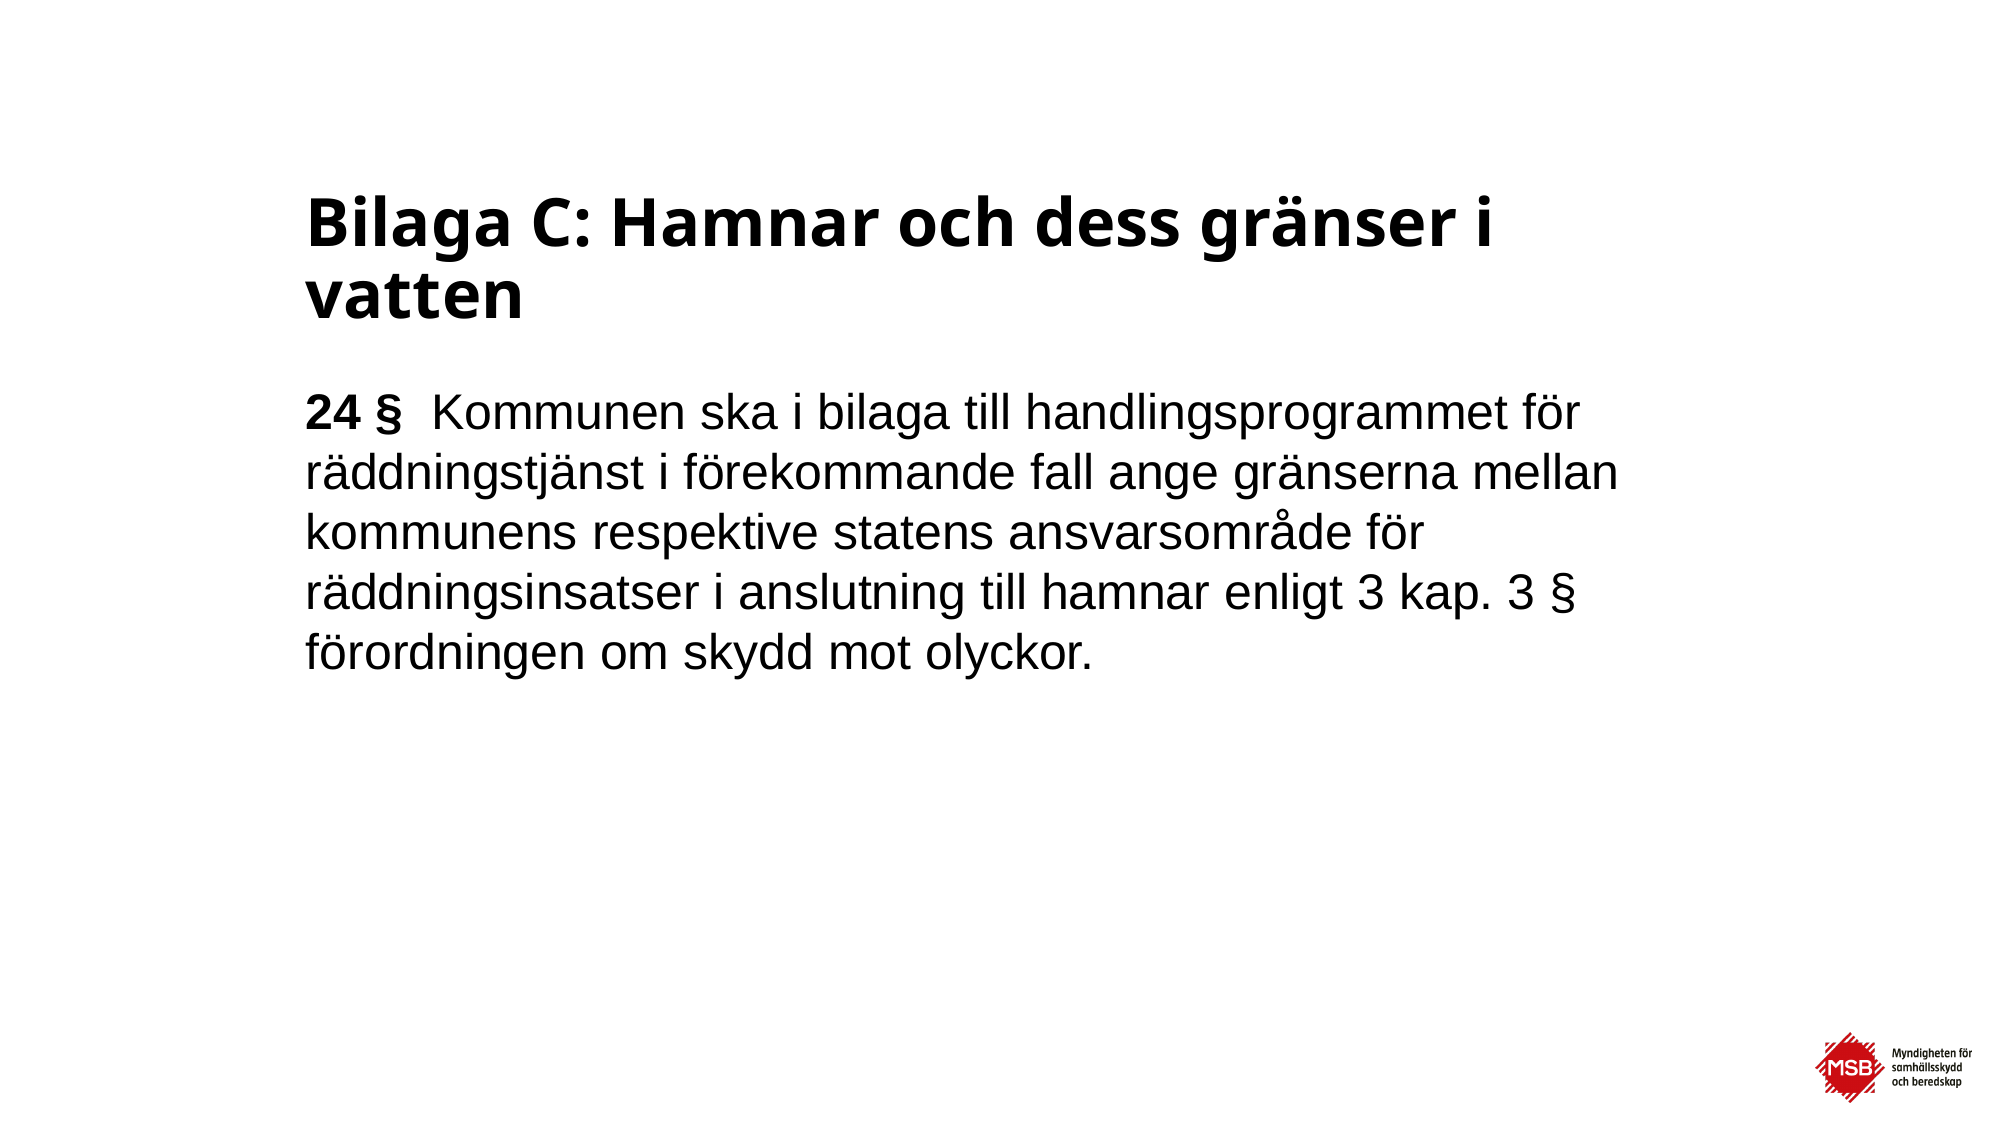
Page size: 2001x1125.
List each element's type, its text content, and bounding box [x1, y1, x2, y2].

list 24 § Kommunen ska i bilaga till handlingsprogrammet för räddningstjänst i förekommande fall ange gränserna mellan kommunens respektive statens ansvarsområde för räddningsinsatser i anslutning till hamnar enligt 3 kap. 3 § förordningen om skydd mot olyckor. [290, 371, 1699, 963]
title Bilaga C: Hamnar och dess gränser i vatten [290, 181, 1699, 341]
picture [1815, 1032, 1972, 1103]
